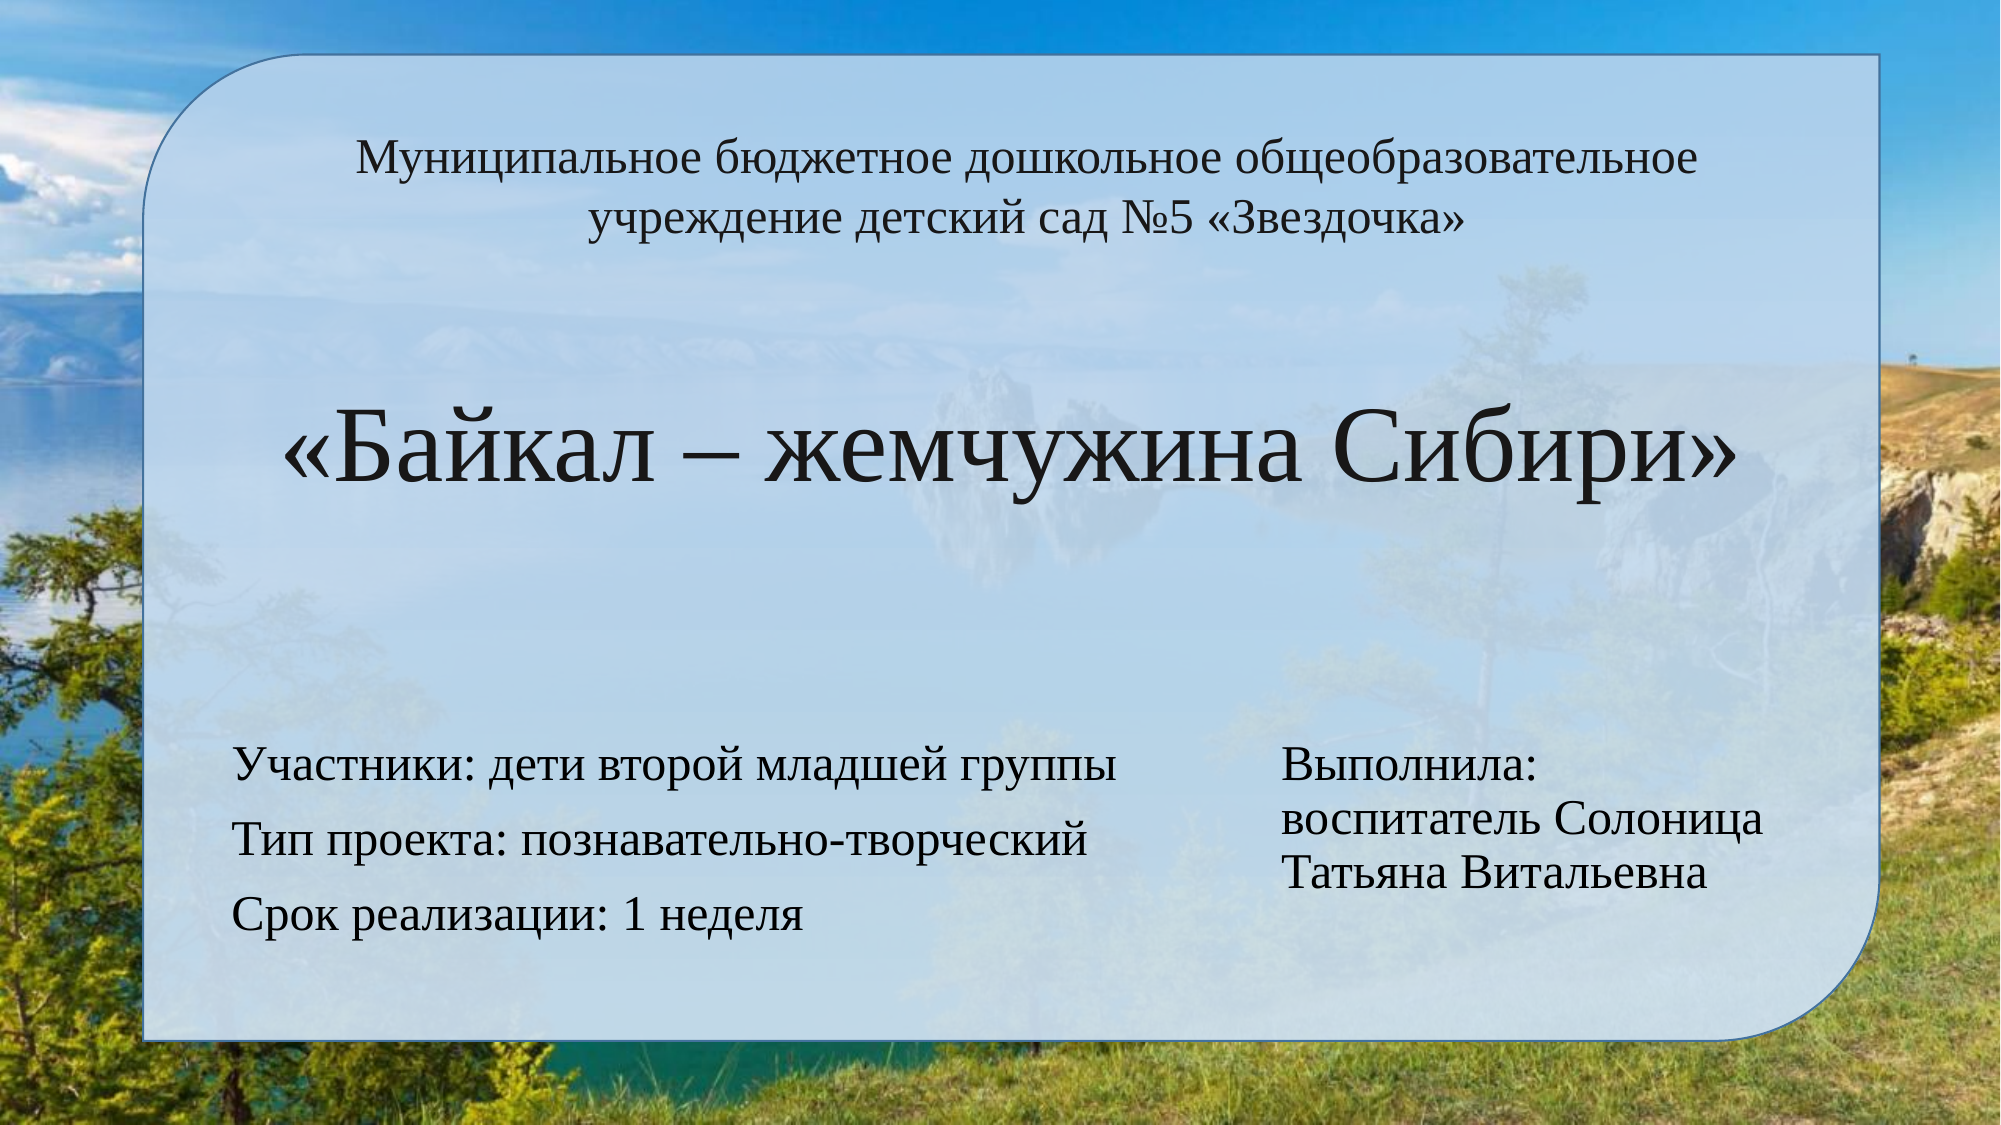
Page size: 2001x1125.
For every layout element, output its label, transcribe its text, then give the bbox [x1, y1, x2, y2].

text_box Участники: дети второй младшей группы Тип проекта: познавательно-творческий Срок реализации: 1 неделя [216, 729, 1135, 966]
text_box [142, 53, 1881, 1042]
title «Байкал – жемчужина Сибири» [197, 355, 1825, 513]
text_box Муниципальное бюджетное дошкольное общеобразовательное учреждение детский сад №5 «Звездочка» [302, 116, 1753, 252]
subtitle Выполнила: воспитатель Солоница Татьяна Витальевна [1266, 729, 1825, 921]
picture [0, 0, 2001, 1125]
